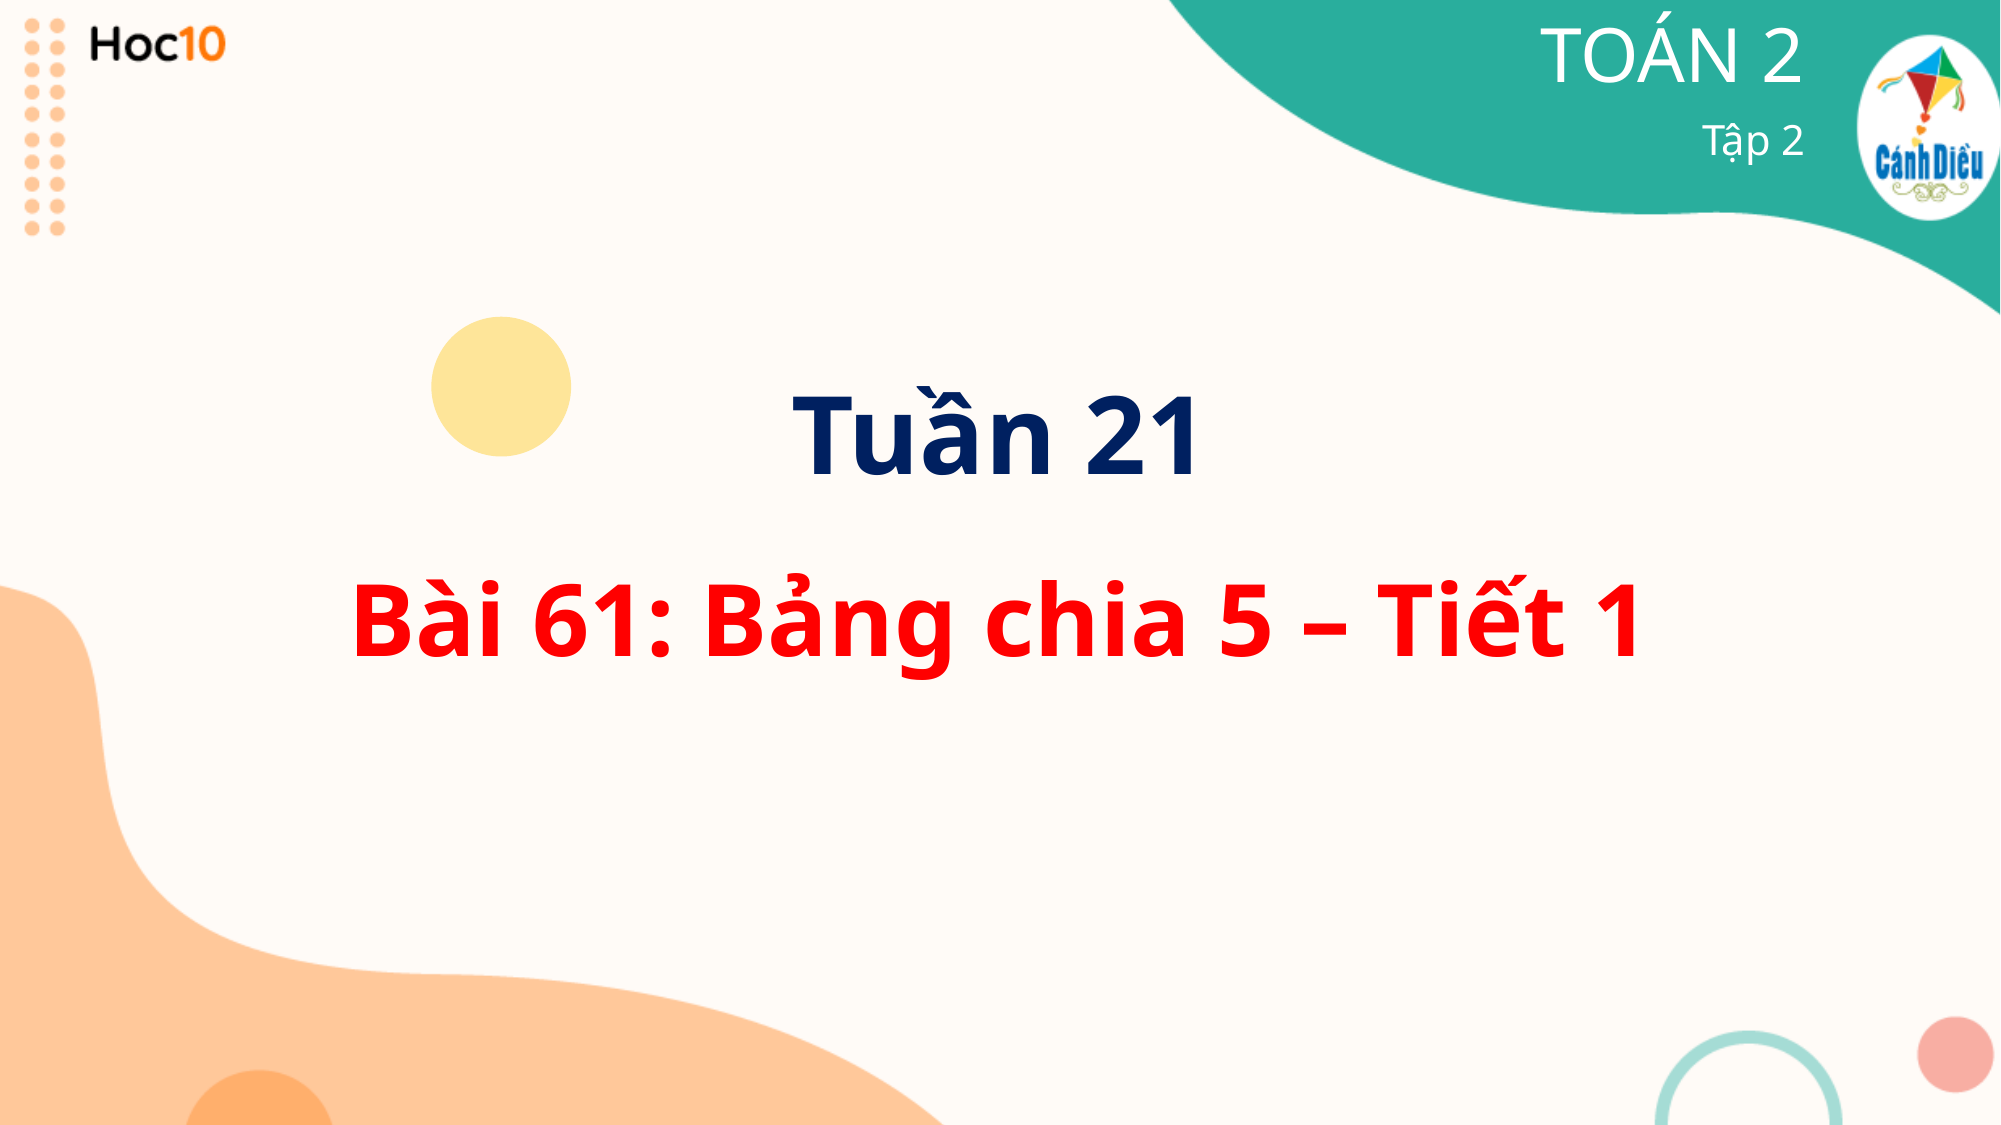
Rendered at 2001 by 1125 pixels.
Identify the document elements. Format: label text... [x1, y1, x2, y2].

text_box Tập 2 [1687, 106, 1821, 171]
text_box TOÁN 2 [1525, 0, 1821, 105]
title Tuần 21 Bài 61: Bảng chia 5 – Tiết 1 [29, 279, 1971, 684]
picture [0, 0, 2001, 1125]
